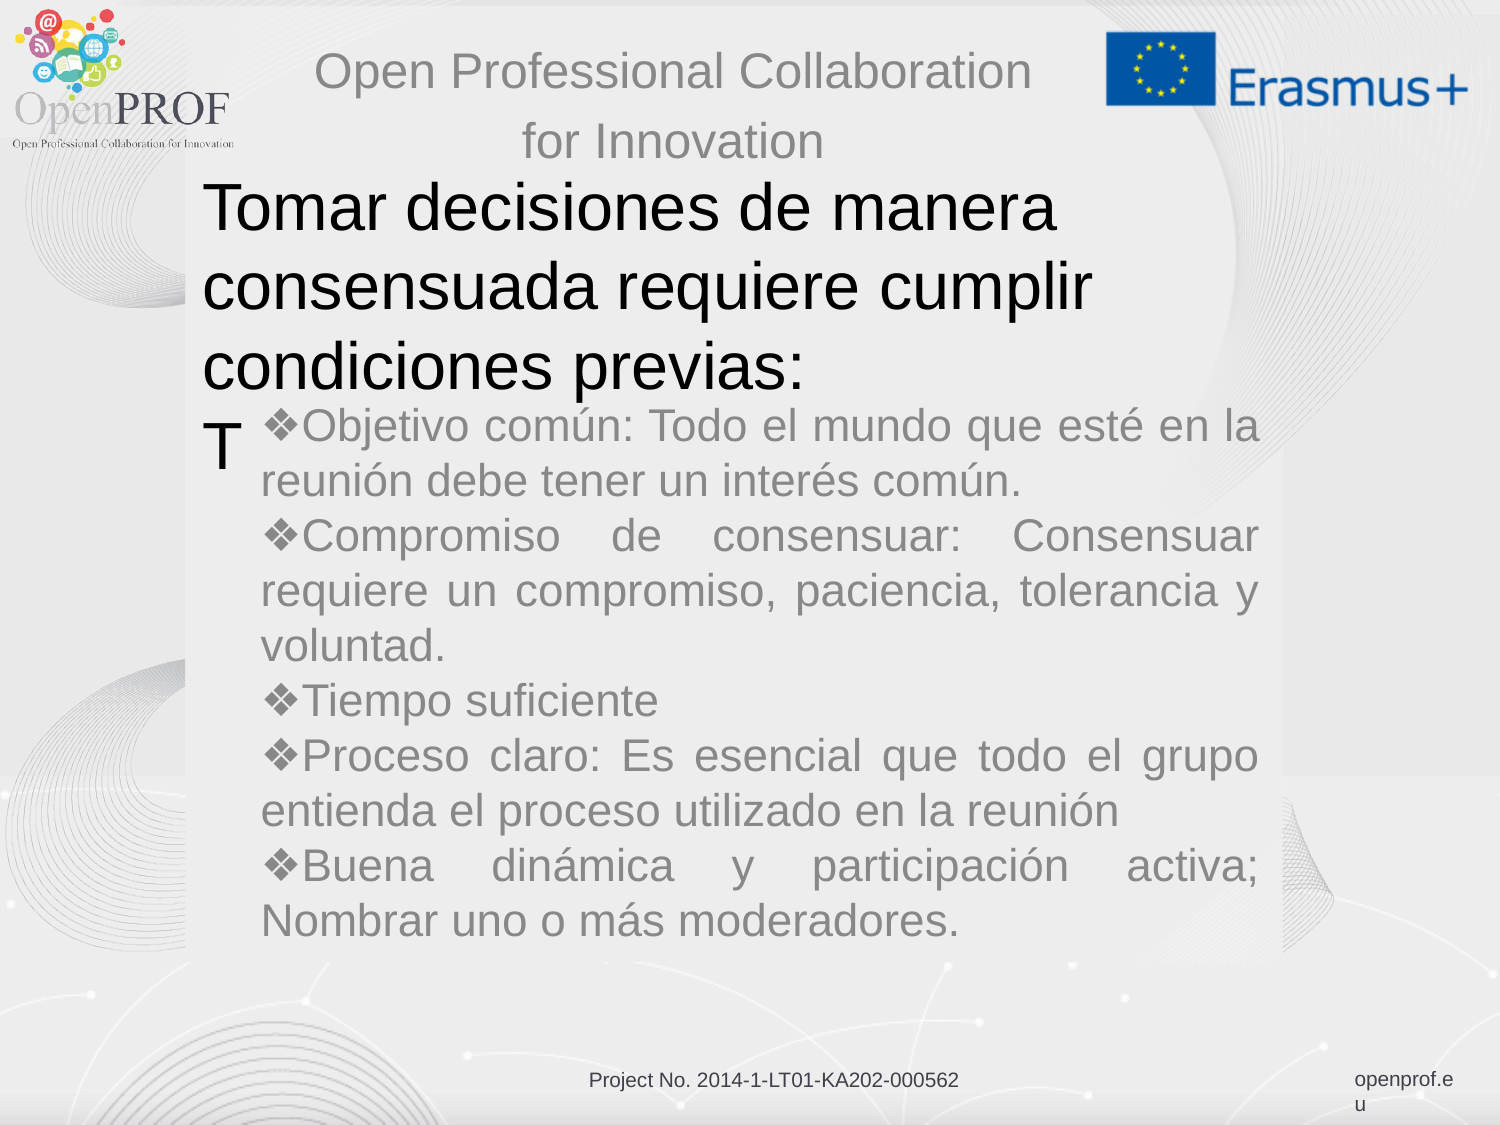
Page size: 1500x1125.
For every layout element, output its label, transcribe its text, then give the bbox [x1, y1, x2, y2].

text_box Open Professional Collaboration for Innovation [251, 31, 1110, 156]
title Tomar decisiones de manera consensuada requiere cumplir condiciones previas: T [187, 295, 1317, 431]
picture [0, 0, 1500, 1125]
subtitle Objetivo común: Todo el mundo que esté en la reunión debe tener un interés común. Compromiso de consensuar: Consensuar requiere un compromiso, paciencia, tolerancia y voluntad. Tiempo suficiente Proceso claro: Es esencial que todo el grupo entienda el proceso utilizado en la reunión Buena dinámica y participación activa; Nombrar uno o más moderadores. [187, 388, 1275, 638]
